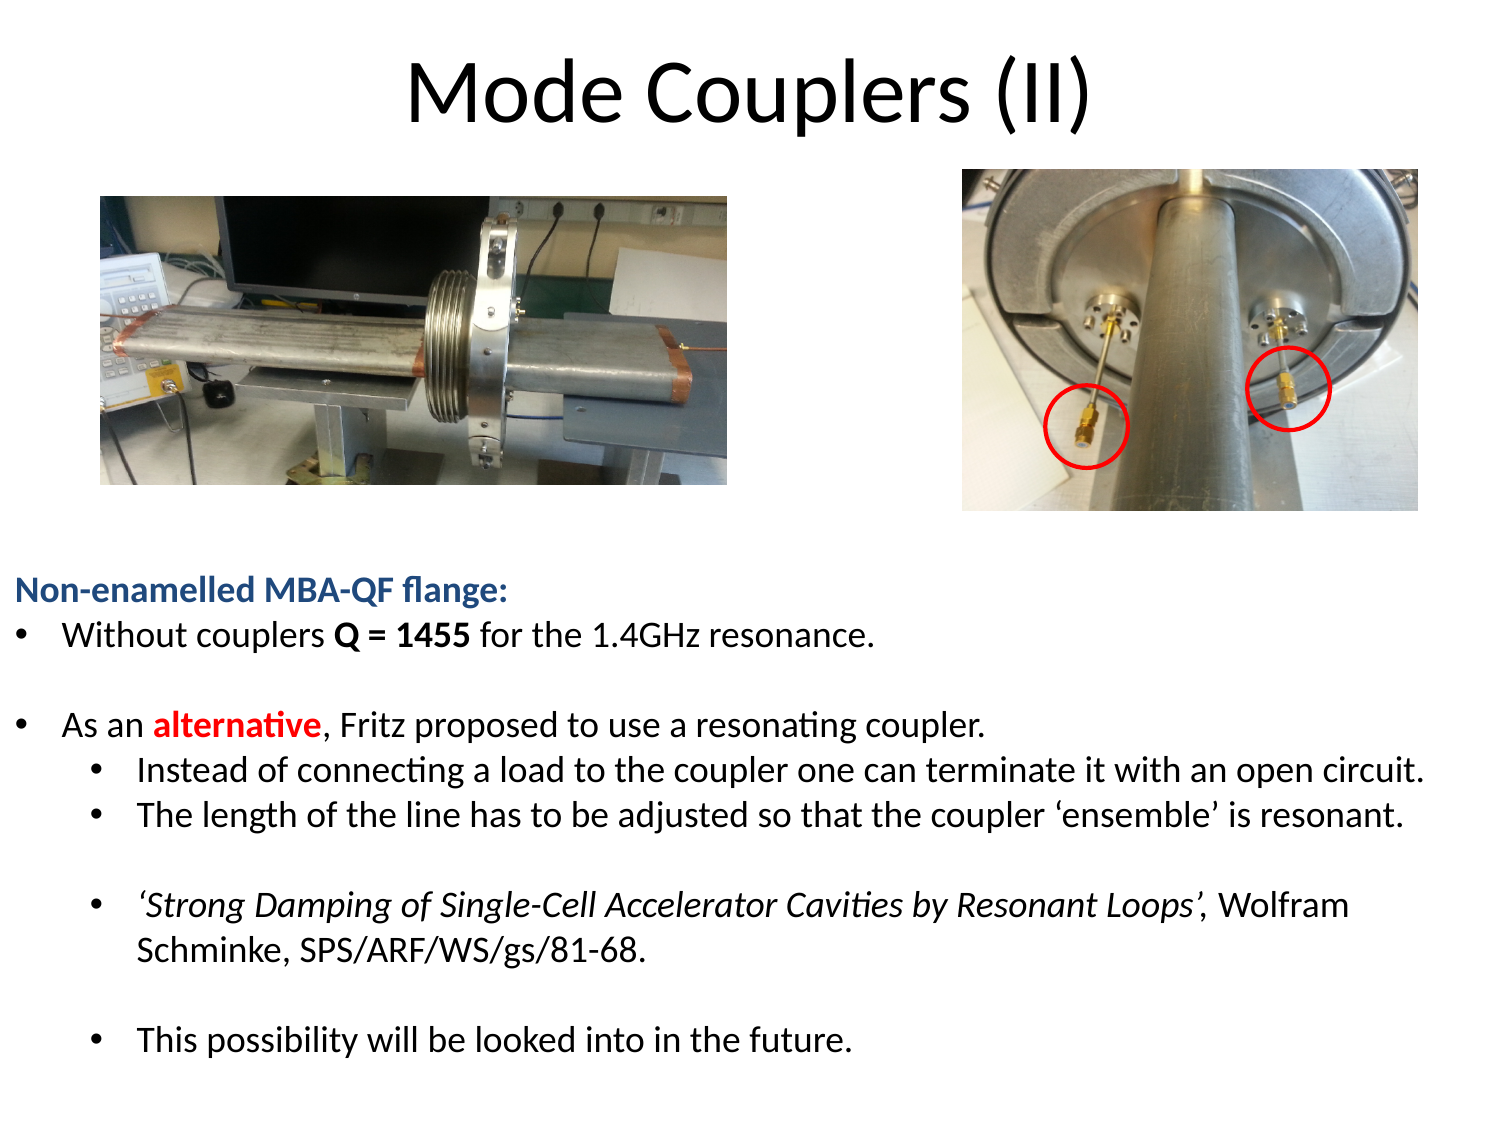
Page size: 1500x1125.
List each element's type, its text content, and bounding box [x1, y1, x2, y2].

title Mode Couplers (II) [0, 23, 1500, 149]
picture [962, 169, 1418, 512]
text_box Non-enamelled MBA-QF flange: Without couplers Q = 1455 for the 1.4GHz resonance. As an alternative, Fritz proposed to use a resonating coupler. Instead of connecting a load to the coupler one can terminate it with an open circuit. The length of the line has to be adjusted so that the coupler ‘ensemble’ is resonant. ‘Strong Damping of Single-Cell Accelerator Cavities by Resonant Loops’, Wolfram Schminke, SPS/ARF/WS/gs/81-68. This possibility will be looked into in the future. [0, 558, 1500, 1068]
picture [100, 195, 727, 485]
